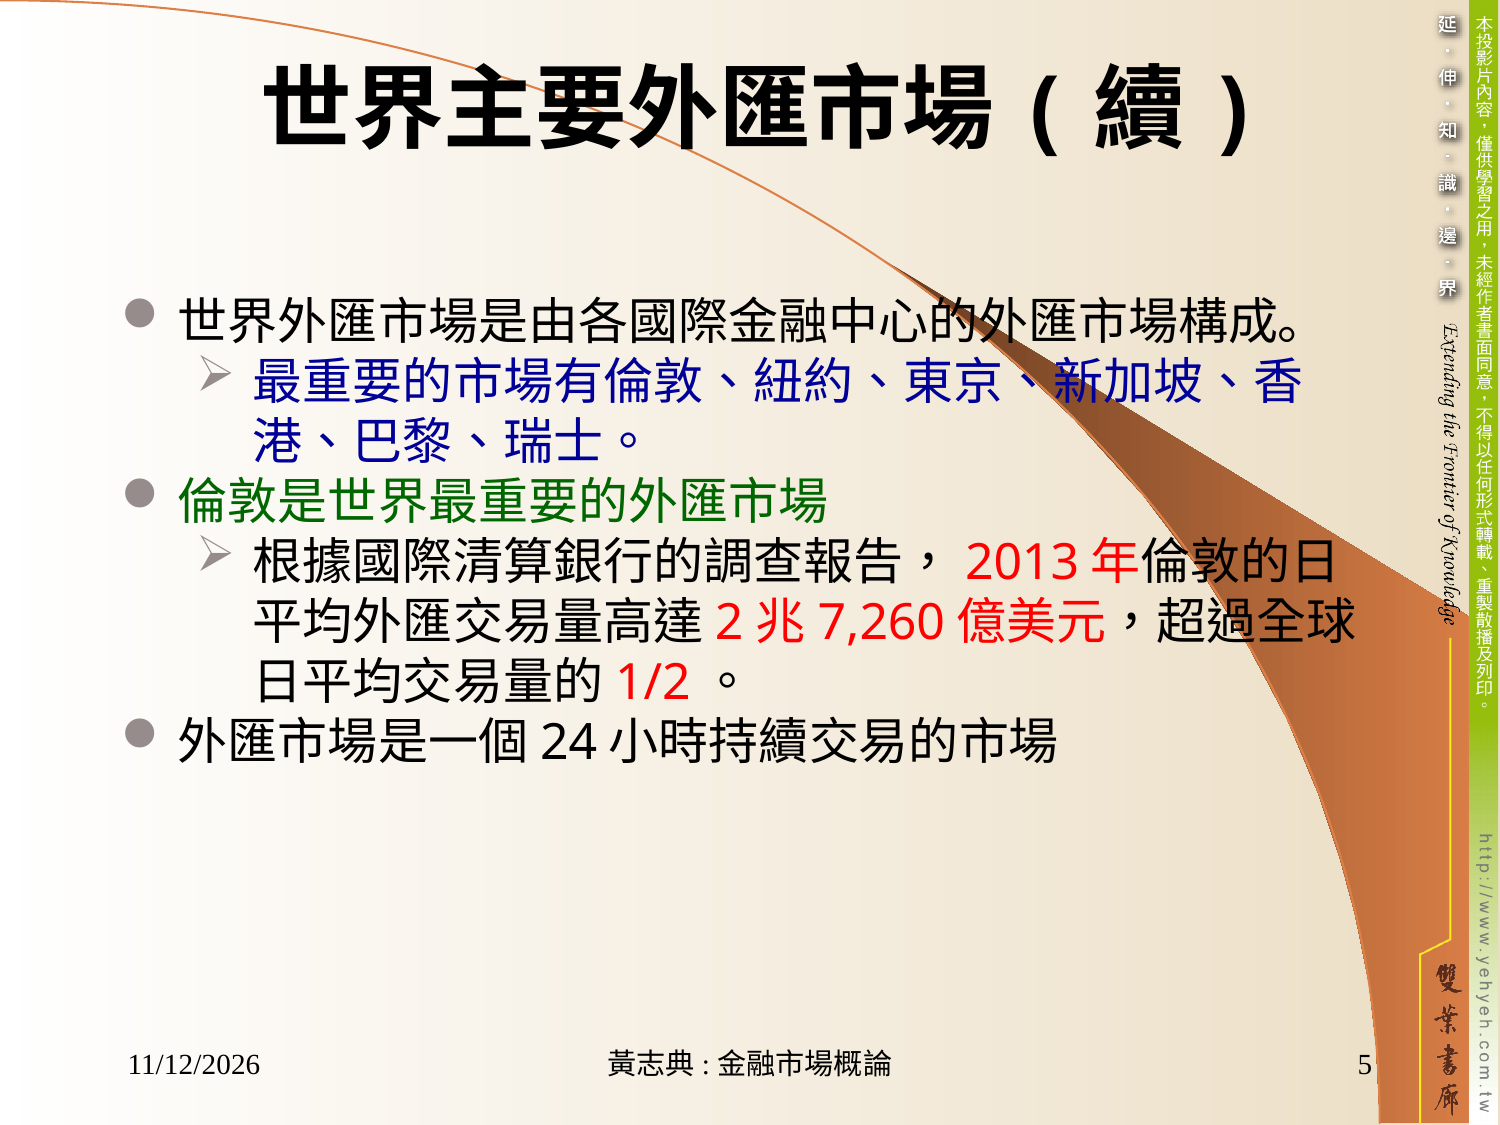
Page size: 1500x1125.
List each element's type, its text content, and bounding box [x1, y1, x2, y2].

footer 黃志典:金融市場概論 [512, 1024, 988, 1101]
text_box 世界外匯市場是由各國際金融中心的外匯市場構成。 最重要的市場有倫敦、紐約、東京、新加坡、香港、巴黎、瑞士。 倫敦是世界最重要的外匯市場 根據國際清算銀行的調查報告，2013年倫敦的日平均外匯交易量高達2兆7,260億美元，超過全球日平均交易量的1/2。 外匯市場是一個24小時持續交易的市場 [106, 282, 1382, 777]
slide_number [112, 1024, 426, 1101]
slide_number 5 [1074, 1024, 1388, 1101]
picture [1419, 0, 1499, 1125]
text_box 世界主要外匯市場(續) [123, 42, 1399, 168]
